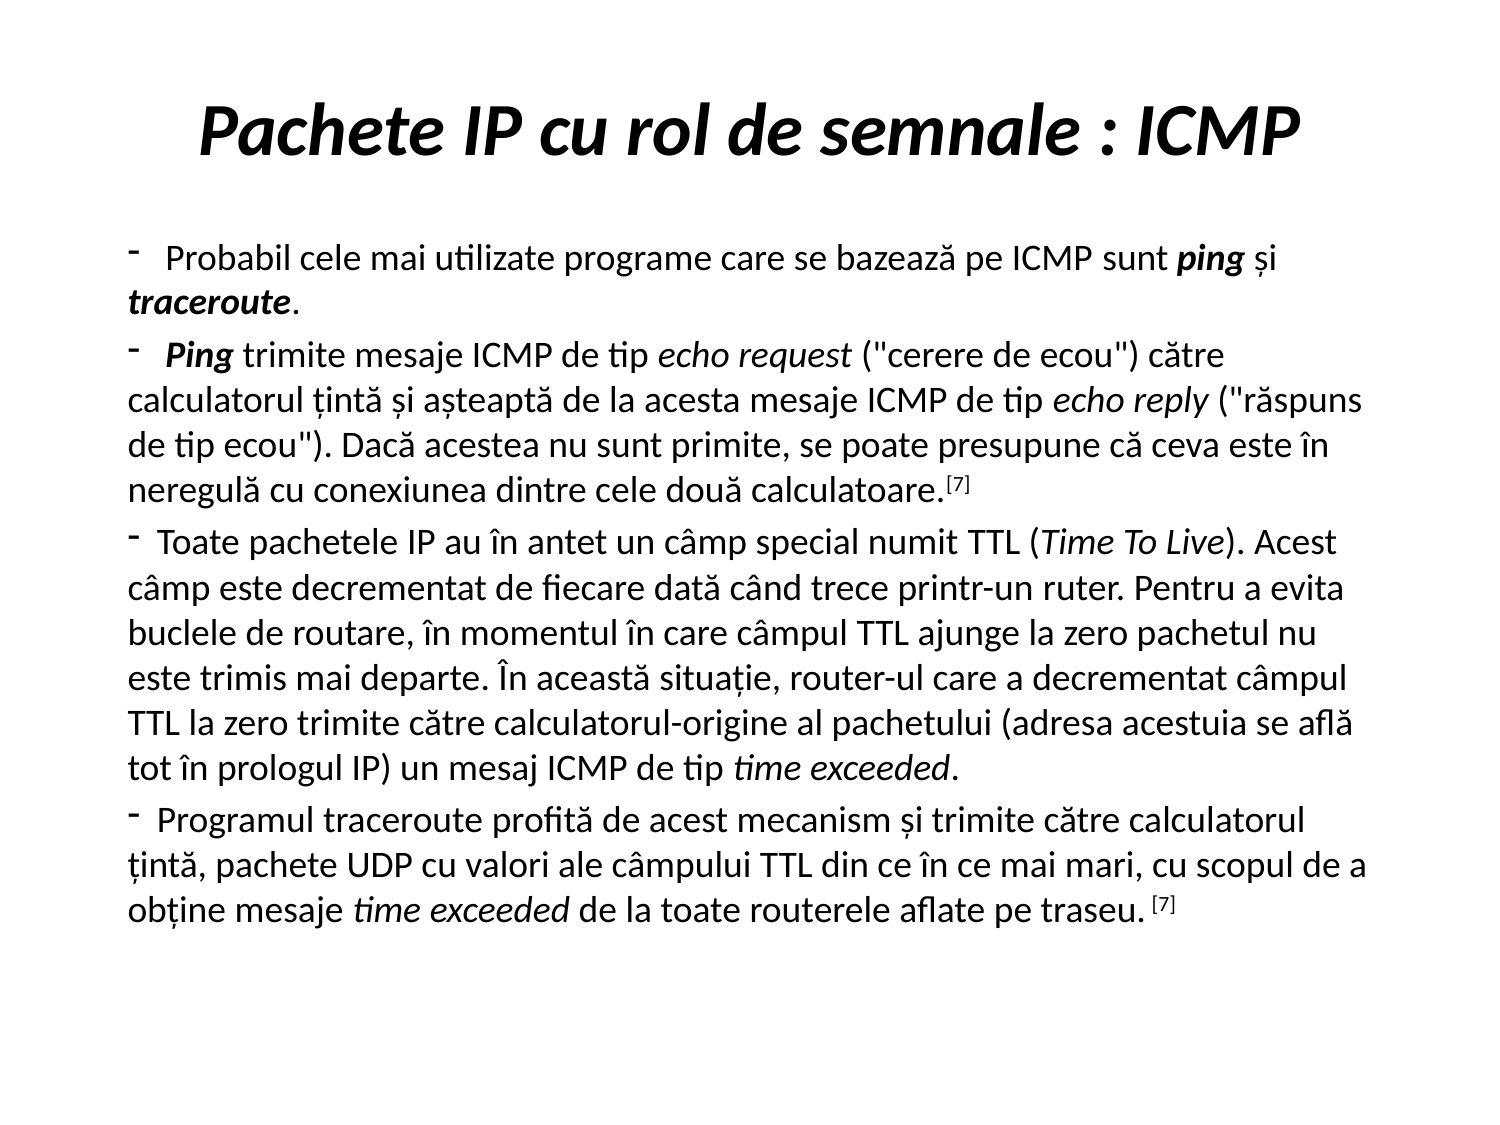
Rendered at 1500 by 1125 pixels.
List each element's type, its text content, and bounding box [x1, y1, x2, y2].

title Pachete IP cu rol de semnale : ICMP [112, 50, 1388, 201]
subtitle Probabil cele mai utilizate programe care se bazează pe ICMP sunt ping și traceroute. Ping trimite mesaje ICMP de tip echo request ("cerere de ecou") către calculatorul țintă și așteaptă de la acesta mesaje ICMP de tip echo reply ("răspuns de tip ecou"). Dacă acestea nu sunt primite, se poate presupune că ceva este în neregulă cu conexiunea dintre cele două calculatoare.[7] Toate pachetele IP au în antet un câmp special numit TTL (Time To Live). Acest câmp este decrementat de fiecare dată când trece printr-un ruter. Pentru a evita buclele de routare, în momentul în care câmpul TTL ajunge la zero pachetul nu este trimis mai departe. În această situație, router-ul care a decrementat câmpul TTL la zero trimite către calculatorul-origine al pachetului (adresa acestuia se află tot în prologul IP) un mesaj ICMP de tip time exceeded. Programul traceroute profită de acest mecanism și trimite către calculatorul țintă, pachete UDP cu valori ale câmpului TTL din ce în ce mai mari, cu scopul de a obține mesaje time exceeded de la toate routerele aflate pe traseu. [7] [112, 224, 1400, 1025]
